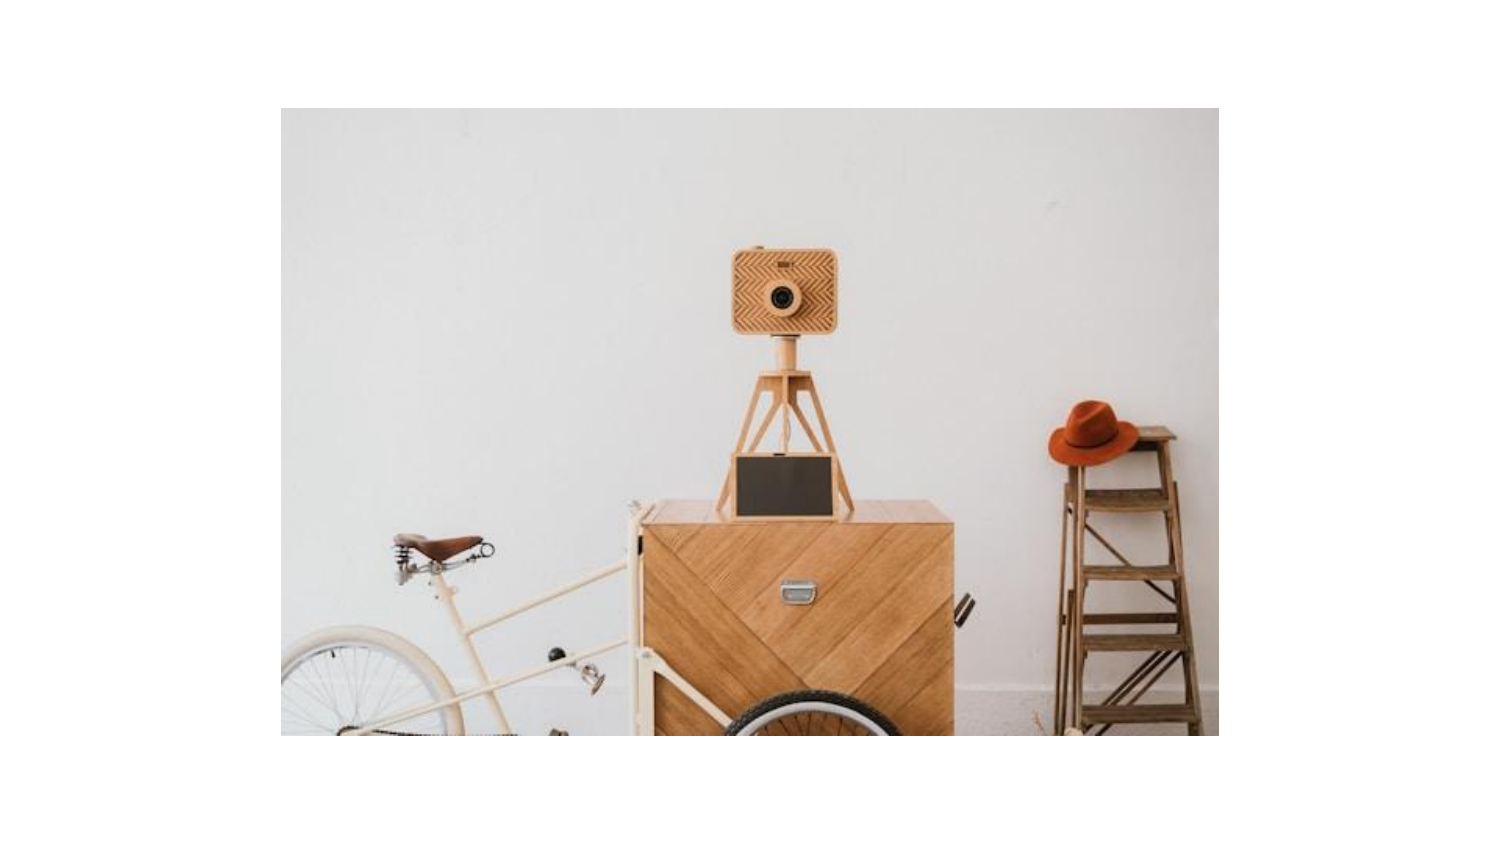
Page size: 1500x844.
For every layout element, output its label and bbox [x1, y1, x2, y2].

picture [281, 108, 1219, 736]
